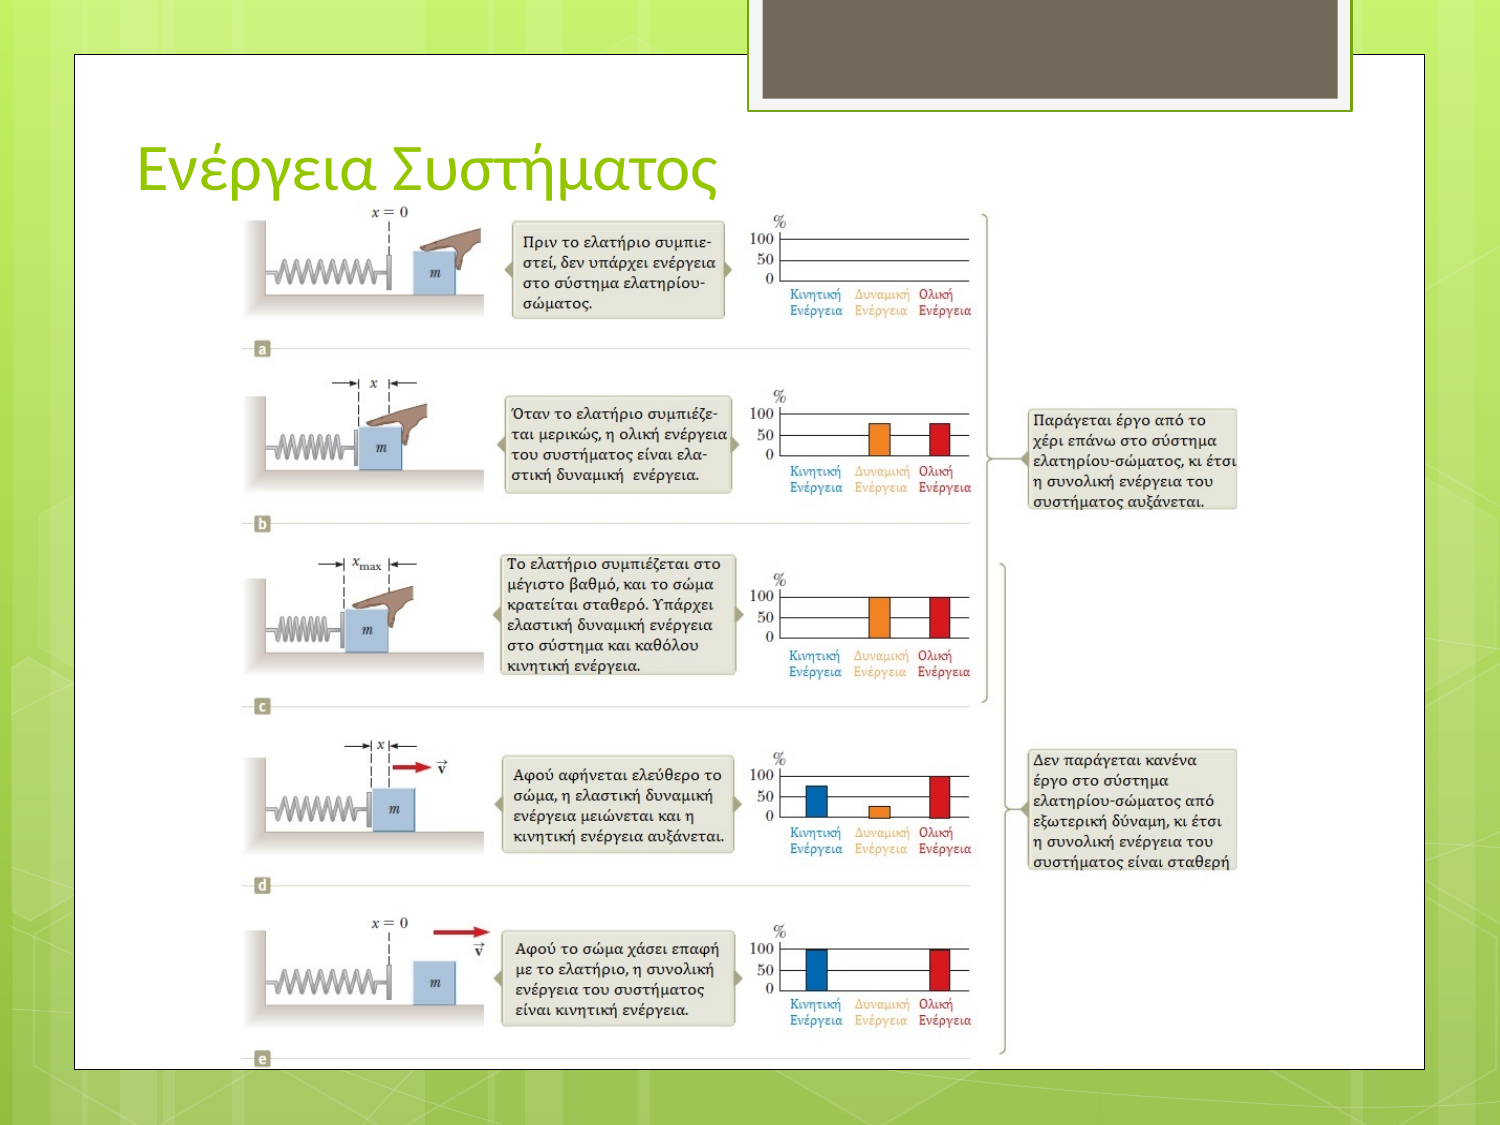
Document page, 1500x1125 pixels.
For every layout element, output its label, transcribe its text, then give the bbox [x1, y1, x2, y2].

title Ενέργεια Συστήματος [121, 116, 1338, 212]
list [235, 199, 1238, 1069]
